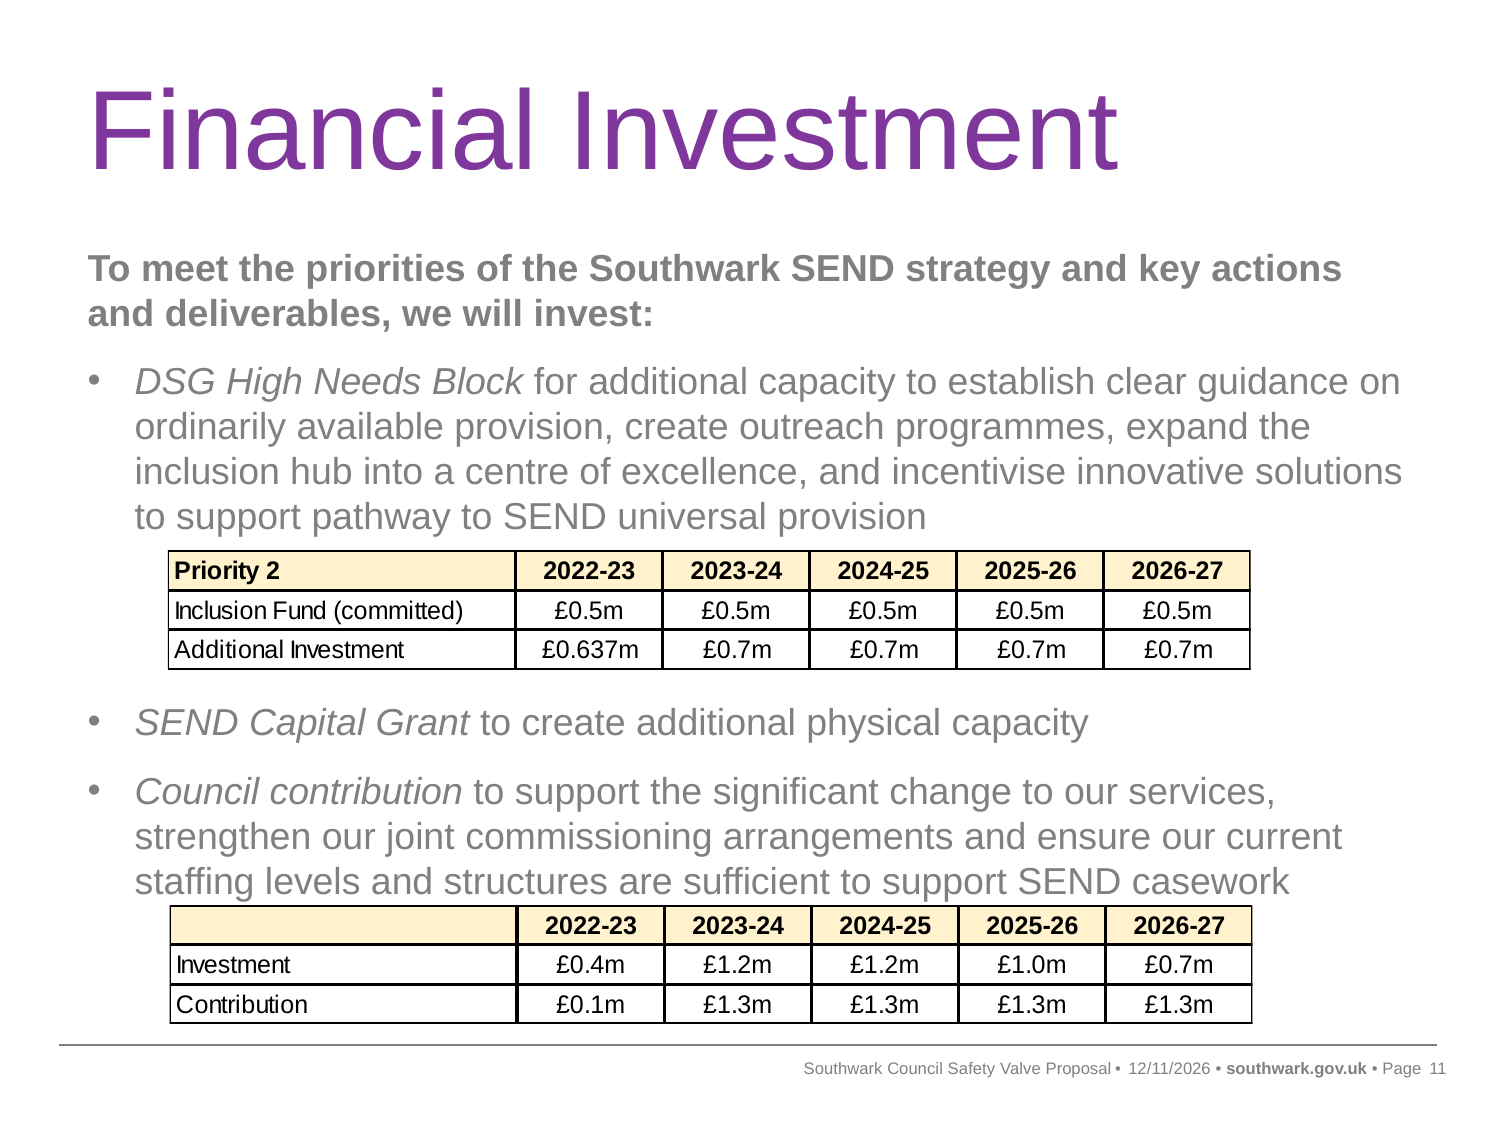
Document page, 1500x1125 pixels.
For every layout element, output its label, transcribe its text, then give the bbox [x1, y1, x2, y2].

title Financial Investment [87, 54, 1247, 222]
text_box To meet the priorities of the Southwark SEND strategy and key actions and deliverables, we will invest: DSG High Needs Block for additional capacity to establish clear guidance on ordinarily available provision, create outreach programmes, expand the inclusion hub into a centre of excellence, and incentivise innovative solutions to support pathway to SEND universal provision SEND Capital Grant to create additional physical capacity Council contribution to support the significant change to our services, strengthen our joint commissioning arrangements and ensure our current staffing levels and structures are sufficient to support SEND casework [87, 243, 1405, 752]
slide_number 11 [1387, 1058, 1447, 1079]
footer Southwark Council Safety Valve Proposal [87, 1058, 1112, 1079]
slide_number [1121, 1058, 1211, 1079]
picture [167, 550, 1253, 672]
picture [169, 904, 1255, 1026]
